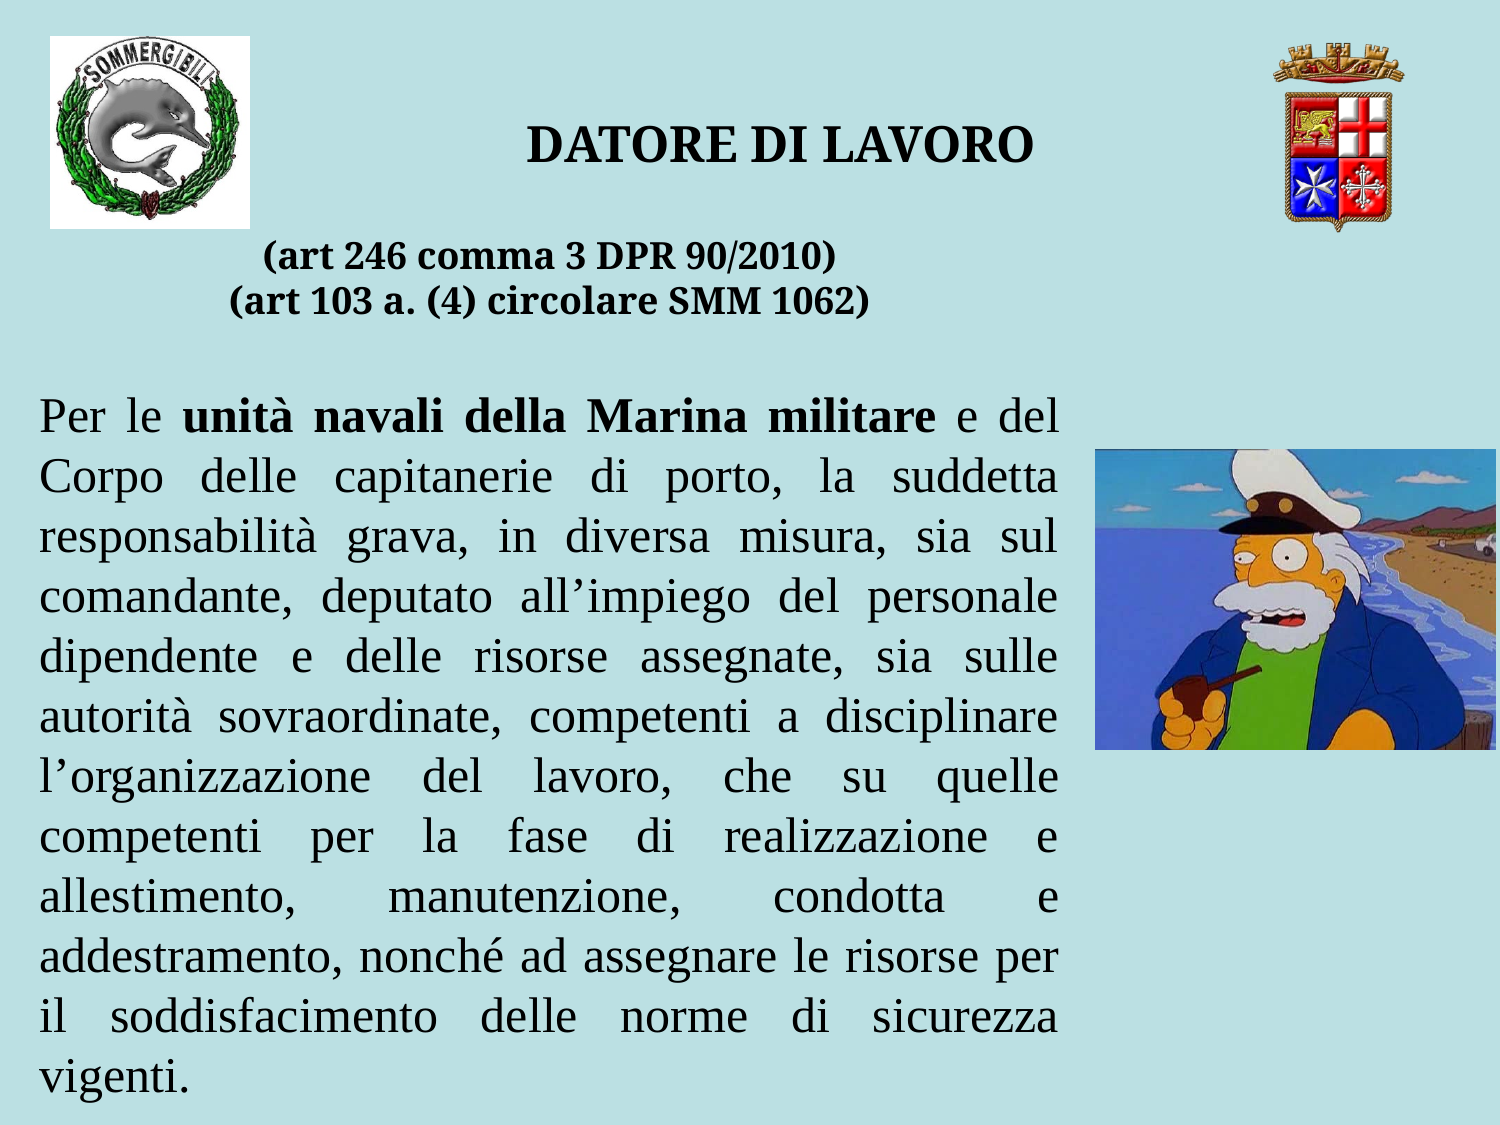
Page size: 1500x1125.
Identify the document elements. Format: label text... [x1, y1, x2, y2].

text_box DATORE DI LAVORO [212, 74, 1350, 180]
picture [50, 36, 250, 224]
text_box (art 246 comma 3 DPR 90/2010) (art 103 a. (4) circolare SMM 1062) Per le unità navali della Marina militare e del Corpo delle capitanerie di porto, la suddetta responsabilità grava, in diversa misura, sia sul comandante, deputato all’impiego del personale dipendente e delle risorse assegnate, sia sulle autorità sovraordinate, competenti a disciplinare l’organizzazione del lavoro, che su quelle competenti per la fase di realizzazione e allestimento, manutenzione, condotta e addestramento, nonché ad assegnare le risorse per il soddisfacimento delle norme di sicurezza vigenti. [24, 224, 1075, 1110]
picture [1095, 449, 1497, 751]
picture [1265, 36, 1419, 241]
